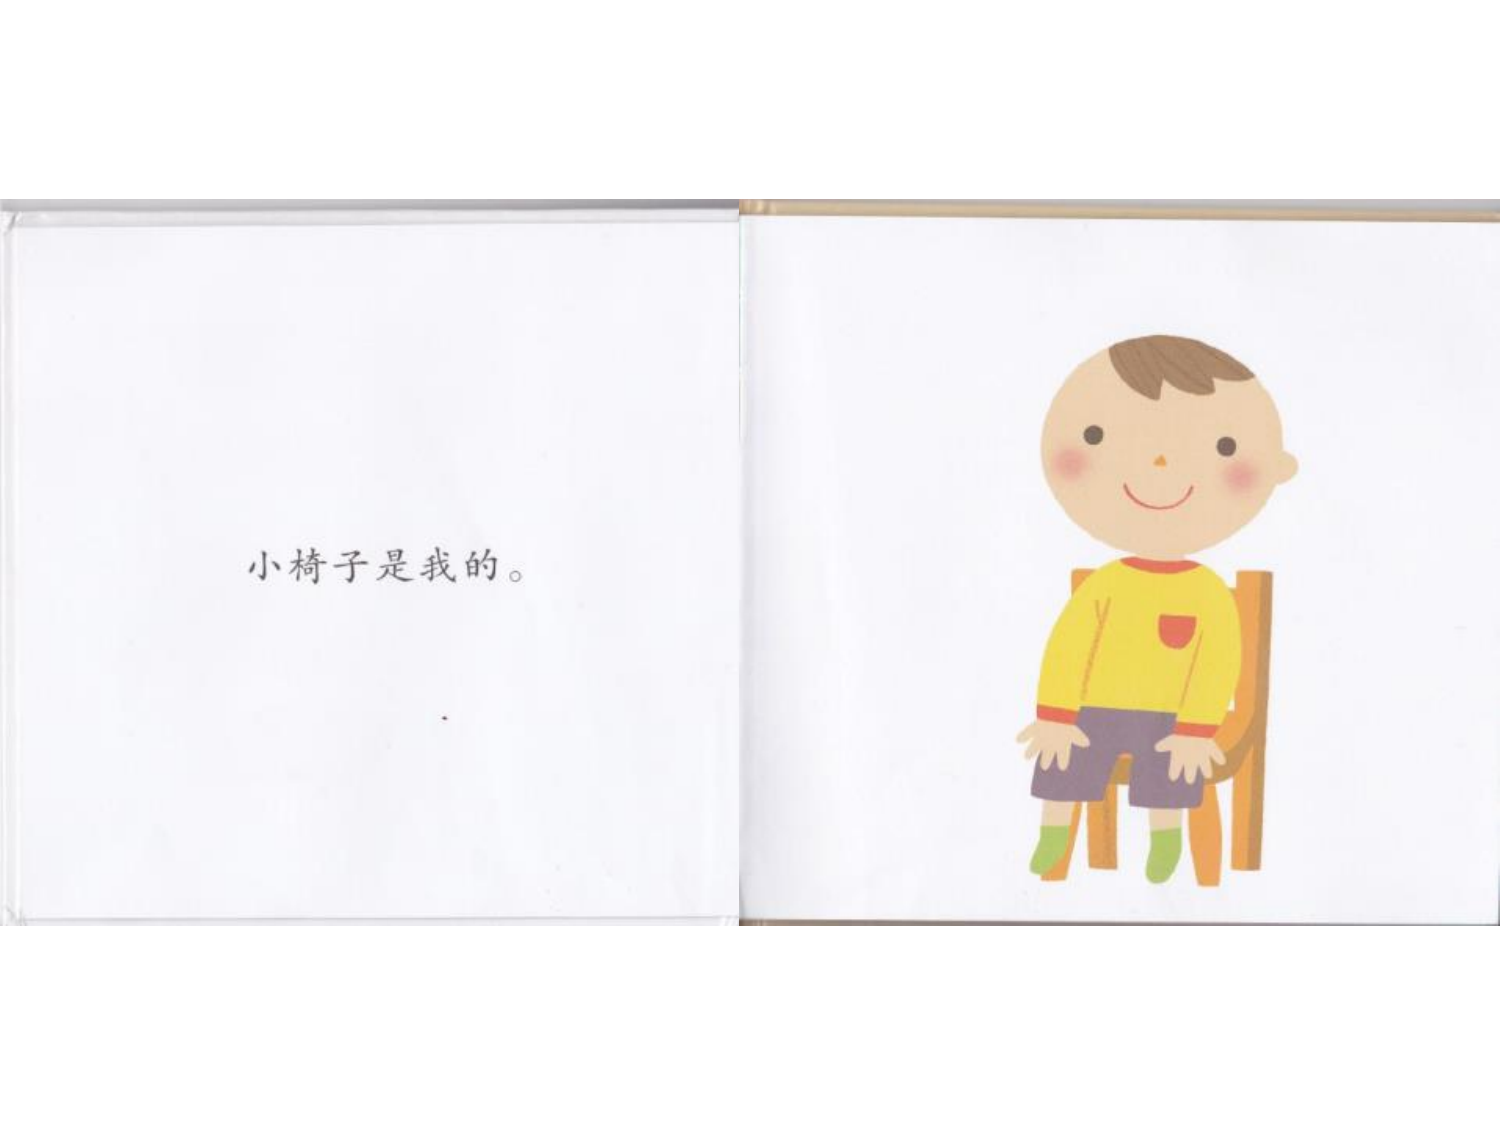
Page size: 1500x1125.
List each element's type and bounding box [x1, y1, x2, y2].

picture [0, 198, 1500, 926]
